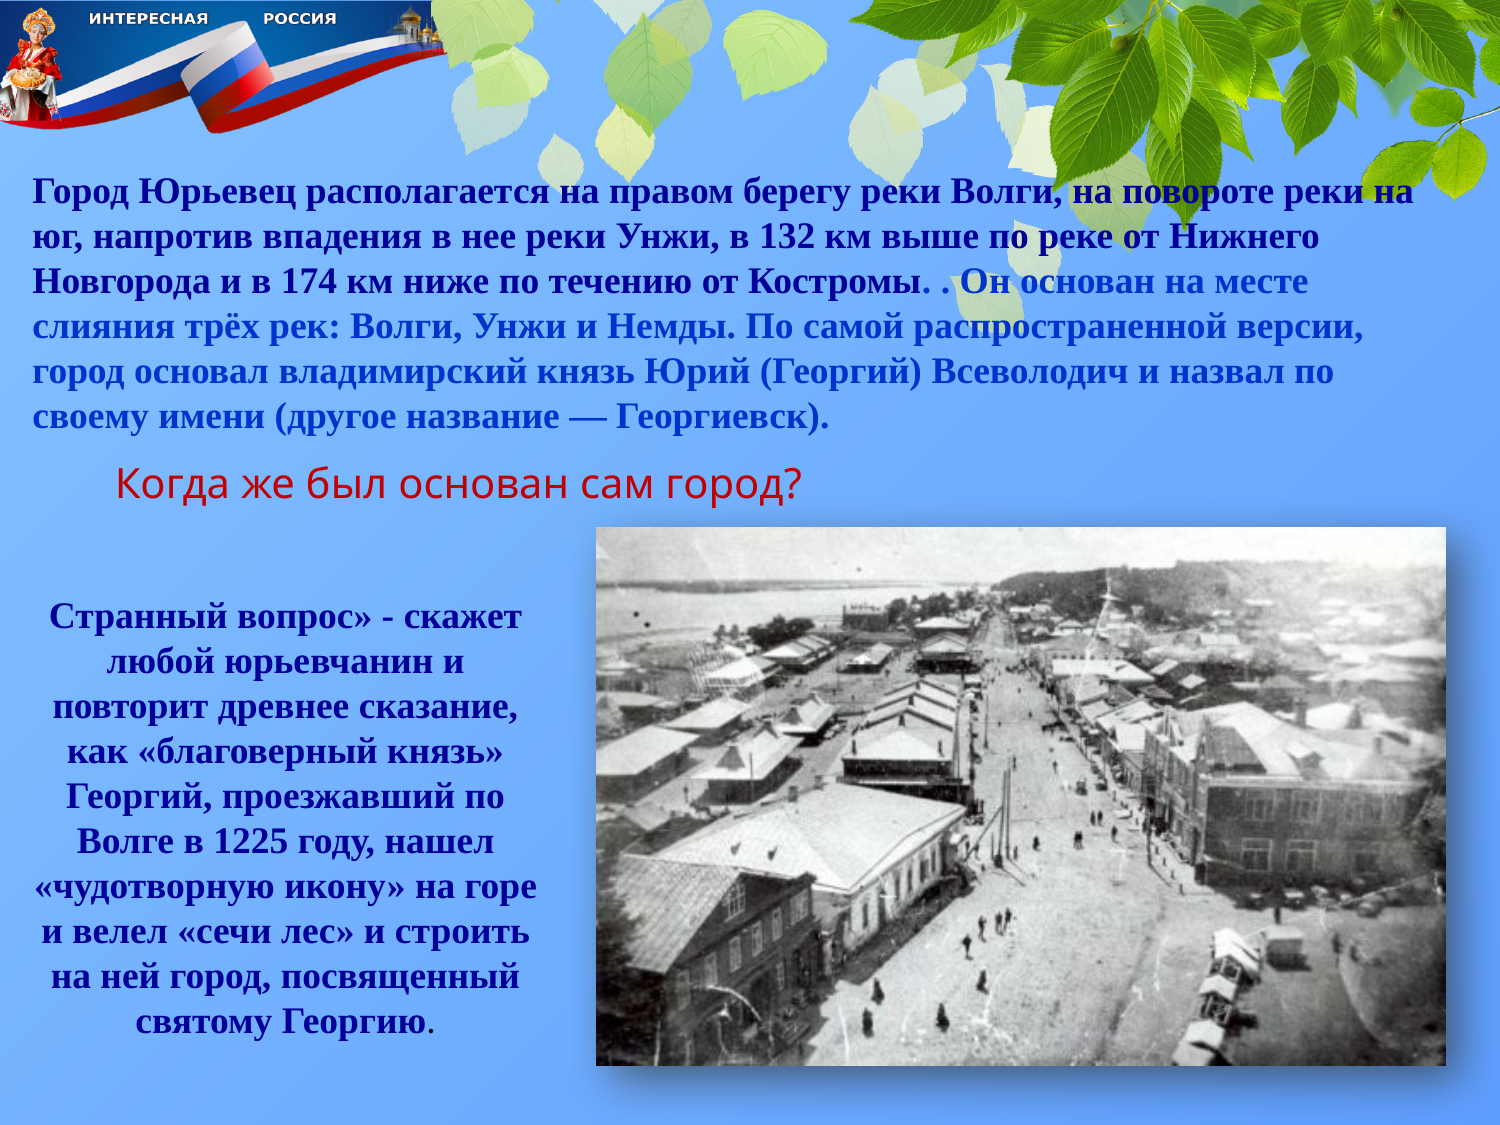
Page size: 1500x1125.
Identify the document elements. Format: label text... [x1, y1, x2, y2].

picture [0, 0, 1500, 334]
text_box Город Юрьевец располагается на правом берегу реки Волги, на повороте реки на юг, напротив впадения в нее реки Унжи, в 132 км выше по реке от Нижнего Новгорода и в 174 км ниже по течению от Костромы. . Он основан на месте слияния трёх рек: Волги, Унжи и Немды. По самой распространенной версии, город основал владимирский князь Юрий (Георгий) Всеволодич и назвал по своему имени (другое название — Георгиевск). [17, 158, 1471, 444]
picture [596, 526, 1446, 1066]
text_box Странный вопрос» - скажет любой юрьевчанин и повторит древнее сказание, как «благоверный князь» Георгий, проезжавший по Волге в 1225 году, нашел «чудотворную икону» на горе и велел «сечи лес» и строить на ней город, посвященный святому Георгию. [16, 584, 555, 1049]
text_box Когда же был основан сам город? [100, 449, 828, 515]
